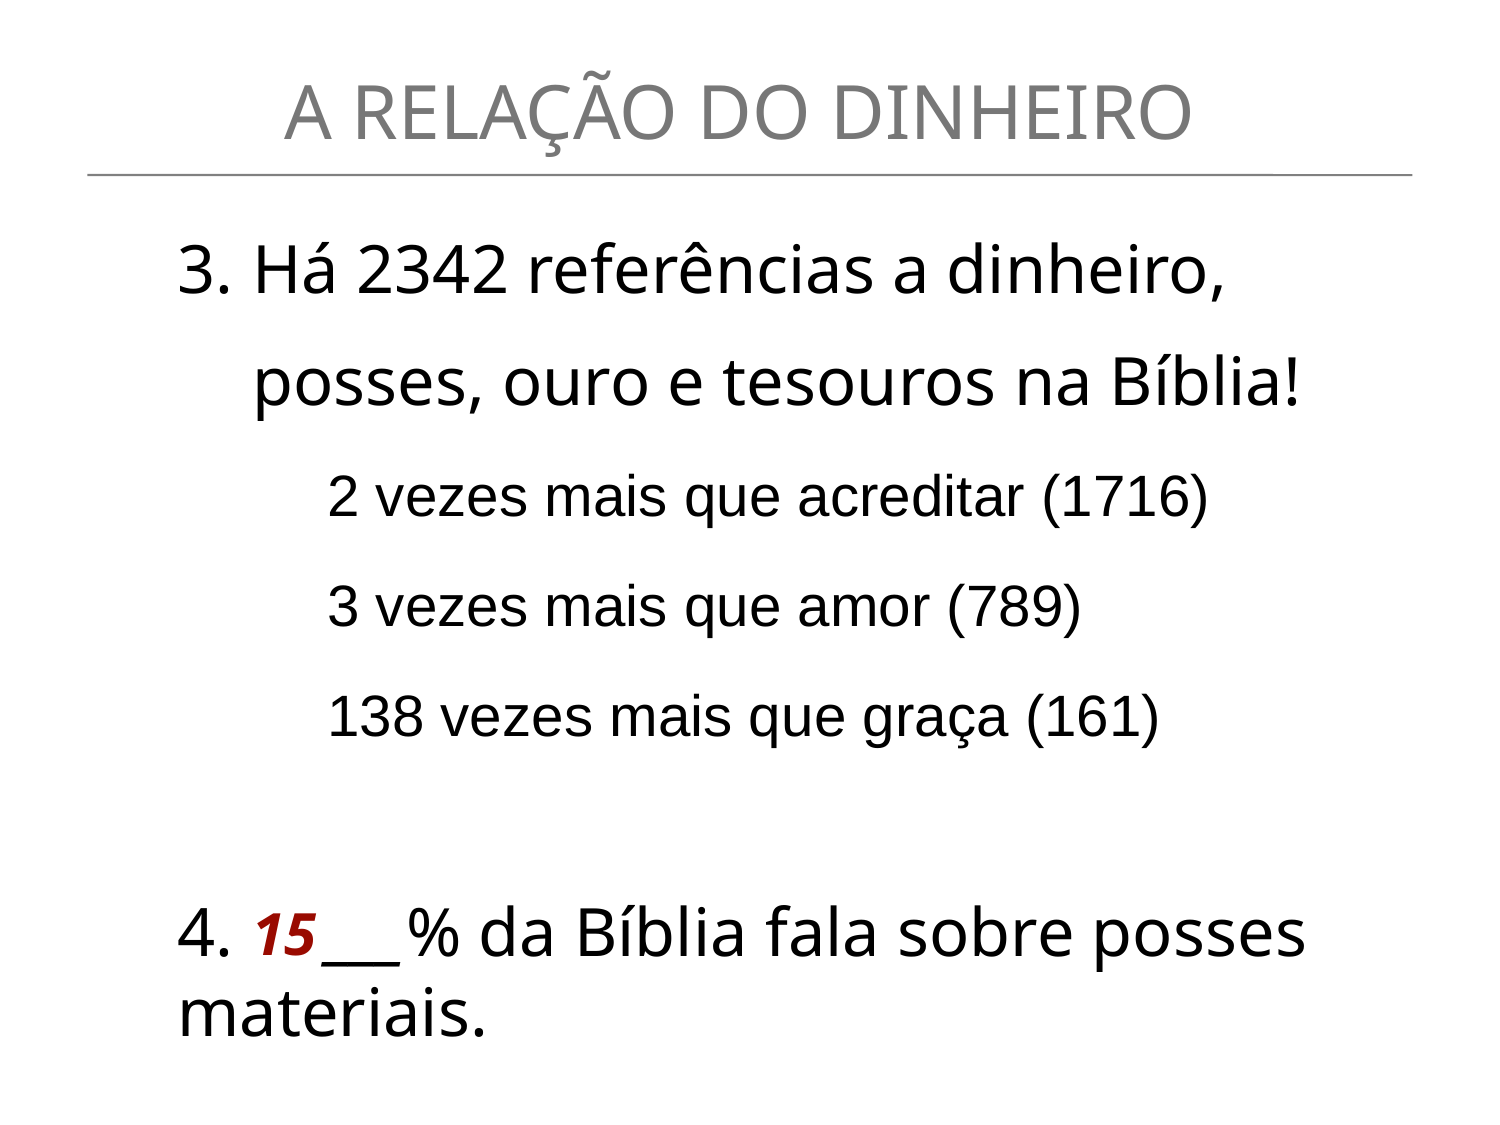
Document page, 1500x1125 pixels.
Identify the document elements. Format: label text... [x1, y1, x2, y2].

text_box A RELAÇÃO DO DINHEIRO [269, 57, 1211, 162]
text_box 15 [237, 889, 363, 975]
text_box 4. ___% da Bíblia fala sobre posses materiais. [87, 882, 1425, 1057]
text_box Há 2342 referências a dinheiro, posses, ouro e tesouros na Bíblia! 2 vezes mais que acreditar (1716) 3 vezes mais que amor (789) 138 vezes mais que graça (161) [87, 187, 1413, 756]
